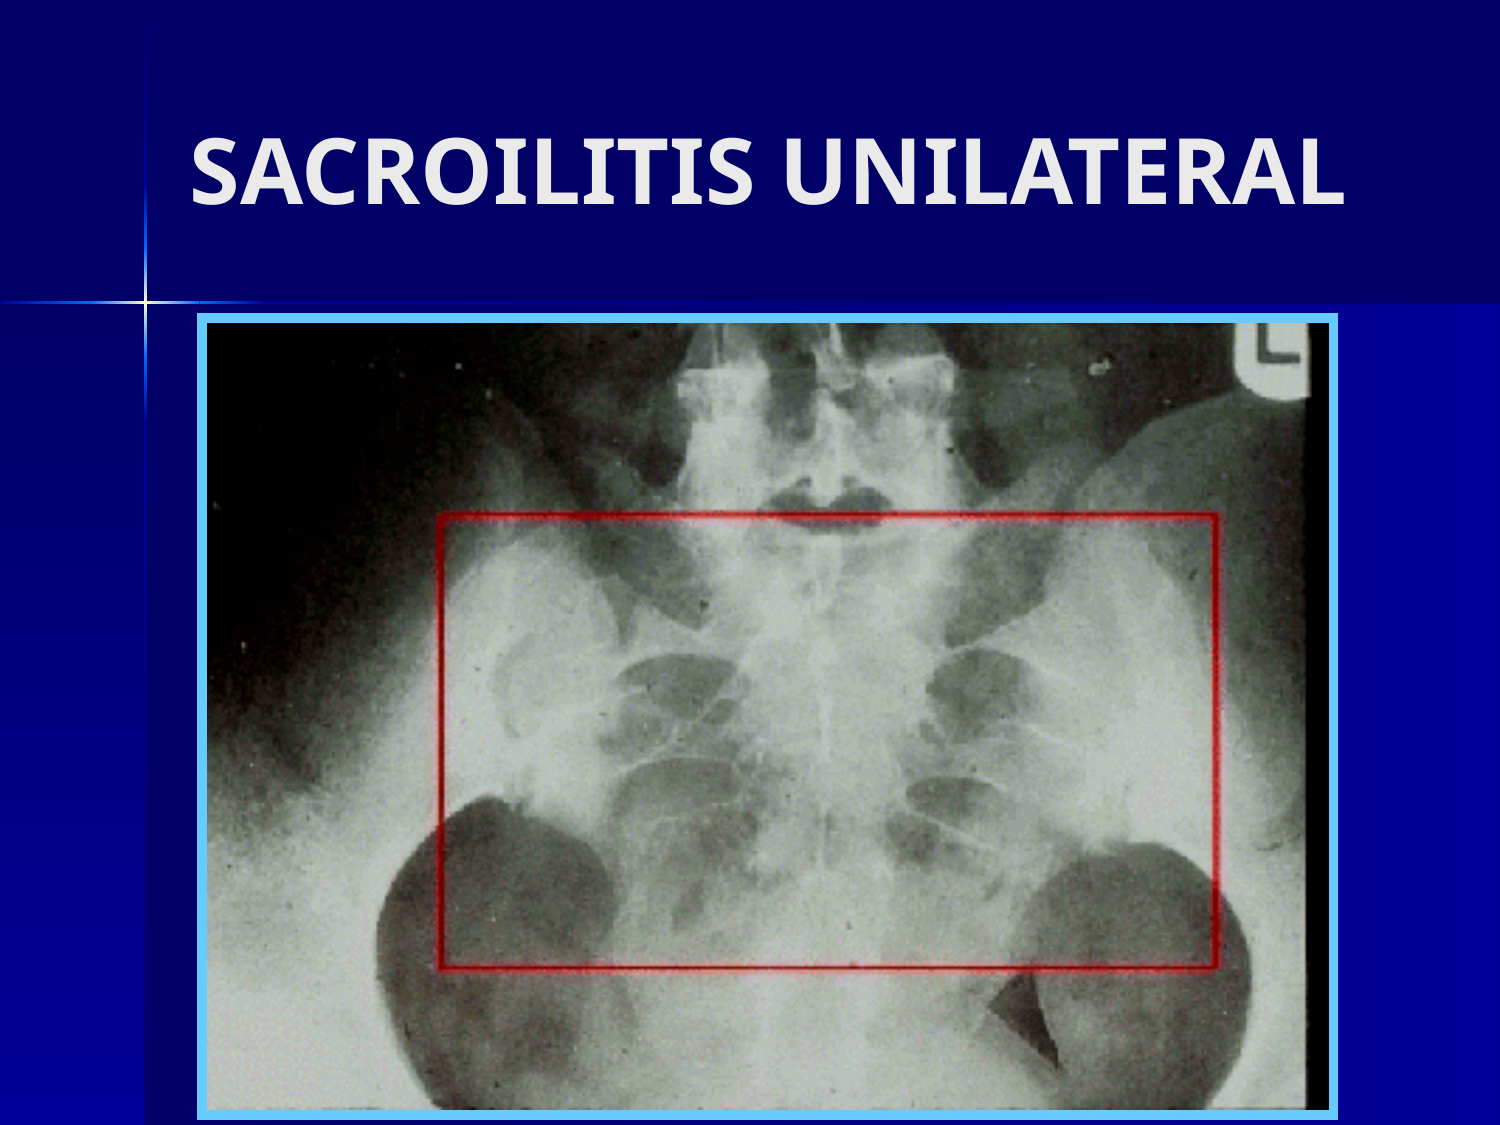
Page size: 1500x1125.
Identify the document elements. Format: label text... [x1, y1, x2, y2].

picture [206, 322, 1330, 1111]
title SACROILITIS UNILATERAL [174, 49, 1413, 286]
